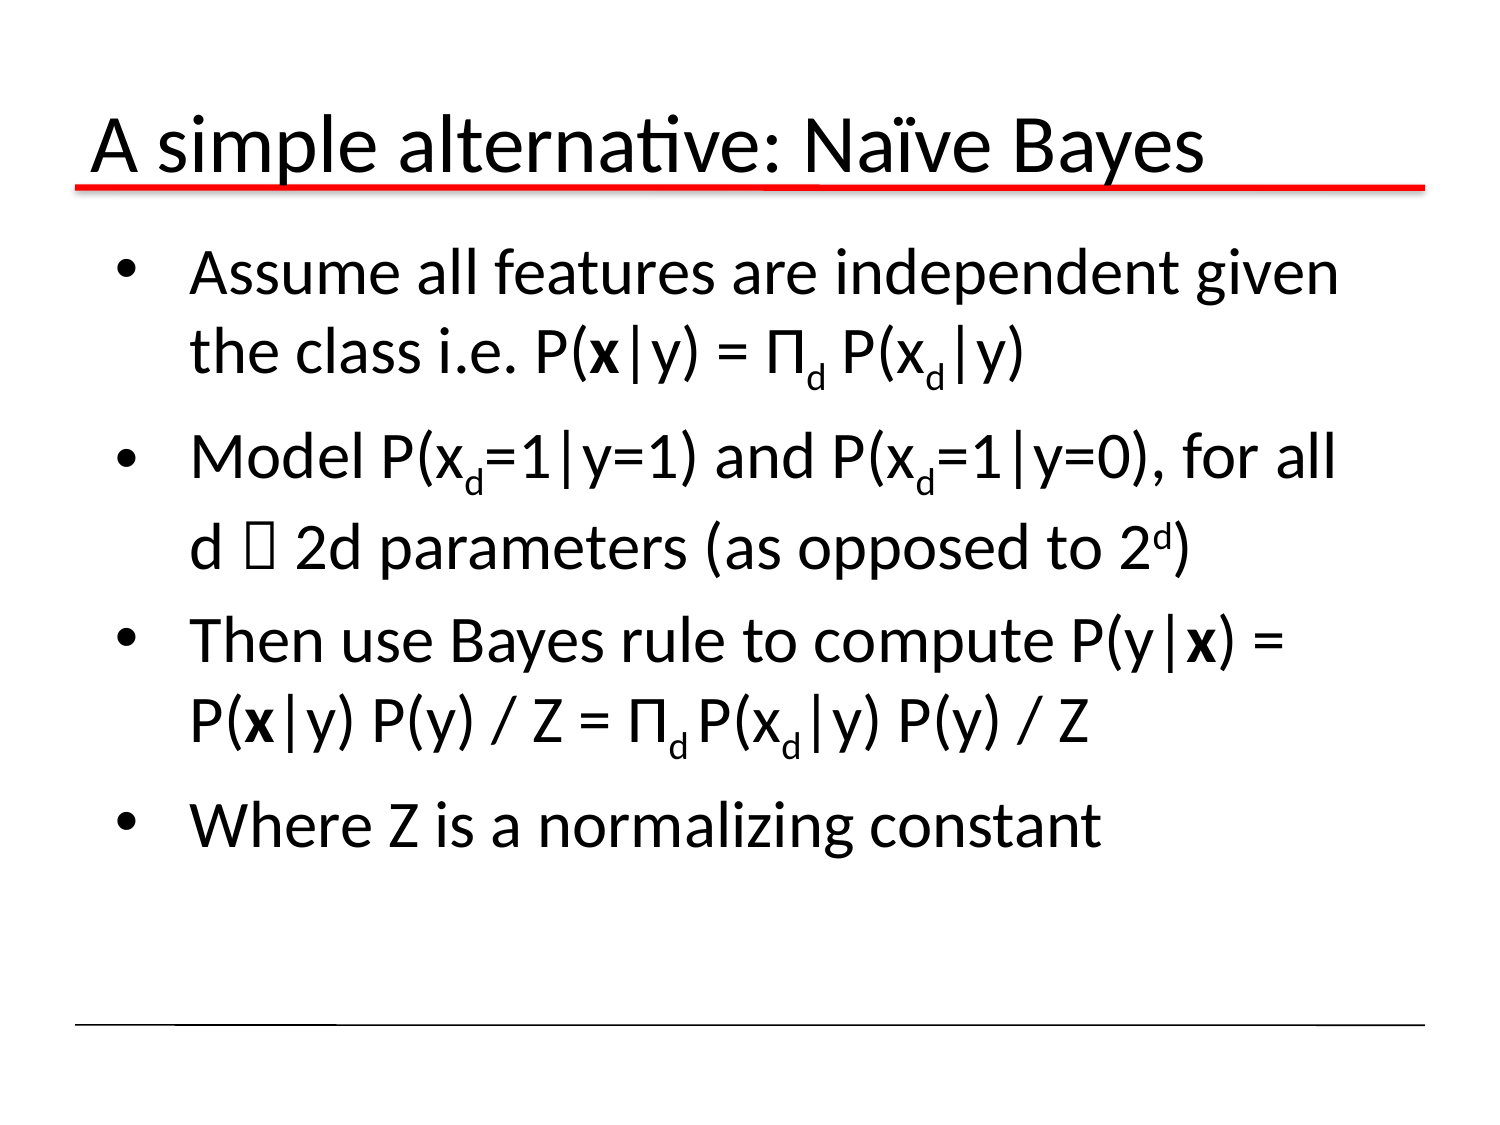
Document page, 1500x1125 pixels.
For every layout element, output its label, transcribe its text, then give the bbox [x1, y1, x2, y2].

title A simple alternative: Naïve Bayes [75, 45, 1425, 233]
list Assume all features are independent given the class i.e. P(x|y) = Πd P(xd|y) Model P(xd=1|y=1) and P(xd=1|y=0), for all d  2d parameters (as opposed to 2d) Then use Bayes rule to compute P(y|x) = P(x|y) P(y) / Z = Πd P(xd|y) P(y) / Z Where Z is a normalizing constant [99, 219, 1400, 1005]
